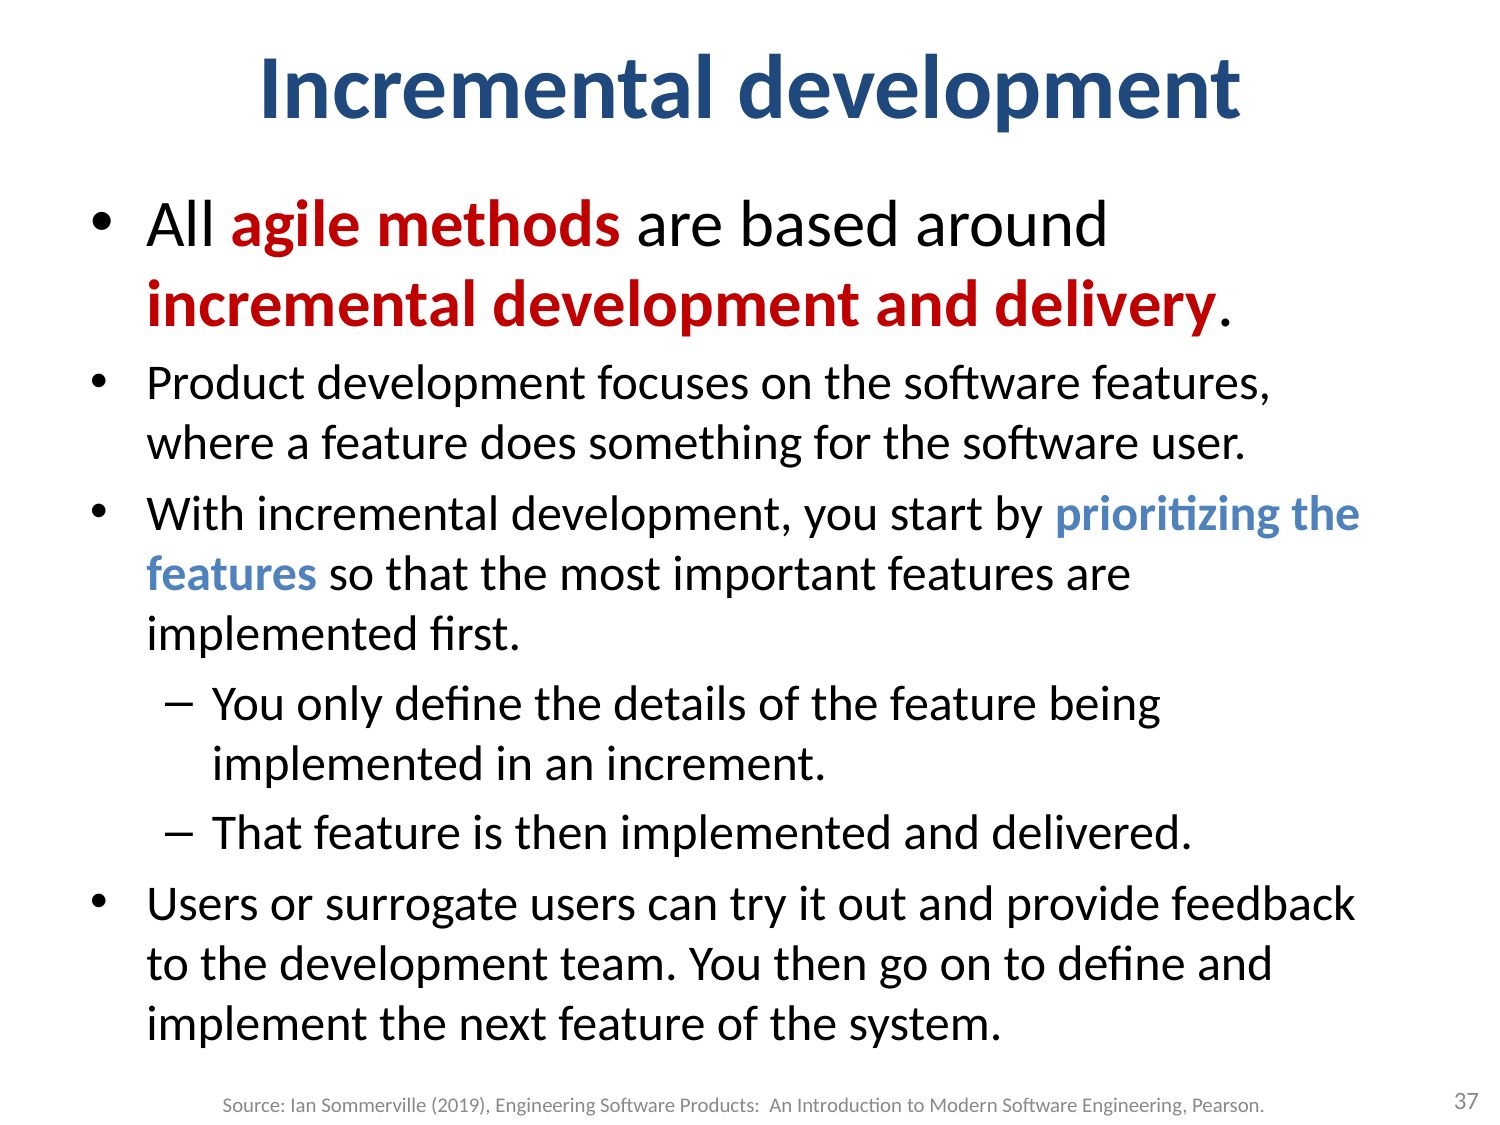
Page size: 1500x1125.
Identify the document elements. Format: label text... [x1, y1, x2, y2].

slide_number 37 [1144, 1069, 1495, 1125]
list All agile methods are based around incremental development and delivery. Product development focuses on the software features, where a feature does something for the software user. With incremental development, you start by prioritizing the features so that the most important features are implemented first. You only define the details of the feature being implemented in an increment. That feature is then implemented and delivered. Users or surrogate users can try it out and provide feedback to the development team. You then go on to define and implement the next feature of the system. [75, 172, 1425, 1047]
title Incremental development [76, 14, 1427, 149]
footer Source: Ian Sommerville (2019), Engineering Software Products: An Introduction to Modern Software Engineering, Pearson. [100, 1082, 1388, 1125]
